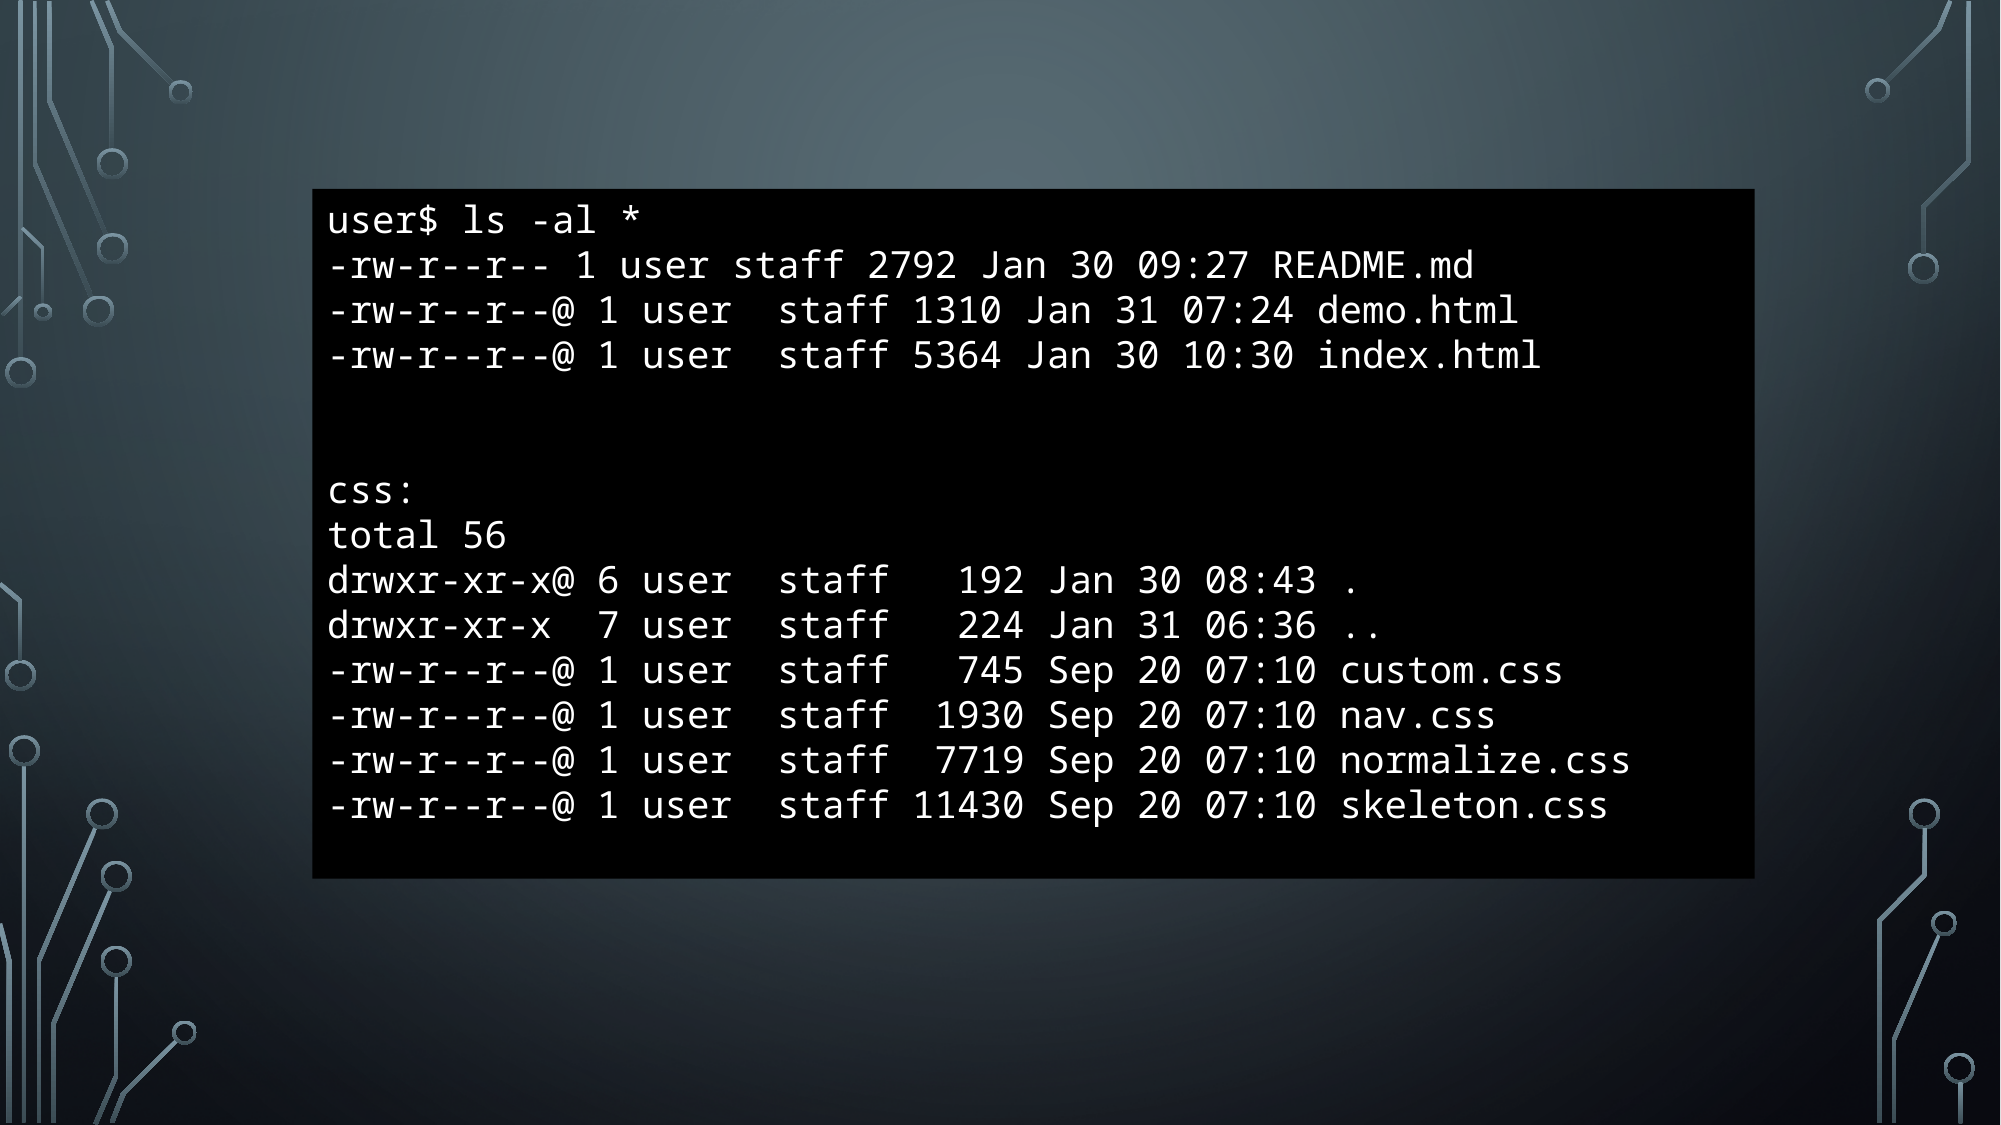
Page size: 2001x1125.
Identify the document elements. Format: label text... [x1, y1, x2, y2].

text_box user$ ls -al * -rw-r--r-- 1 user staff 2792 Jan 30 09:27 README.md -rw-r--r--@ 1 user staff 1310 Jan 31 07:24 demo.html -rw-r--r--@ 1 user staff 5364 Jan 30 10:30 index.html css: total 56 drwxr-xr-x@ 6 user staff 192 Jan 30 08:43 . drwxr-xr-x 7 user staff 224 Jan 31 06:36 .. -rw-r--r--@ 1 user staff 745 Sep 20 07:10 custom.css -rw-r--r--@ 1 user staff 1930 Sep 20 07:10 nav.css -rw-r--r--@ 1 user staff 7719 Sep 20 07:10 normalize.css -rw-r--r--@ 1 user staff 11430 Sep 20 07:10 skeleton.css [312, 188, 1755, 879]
